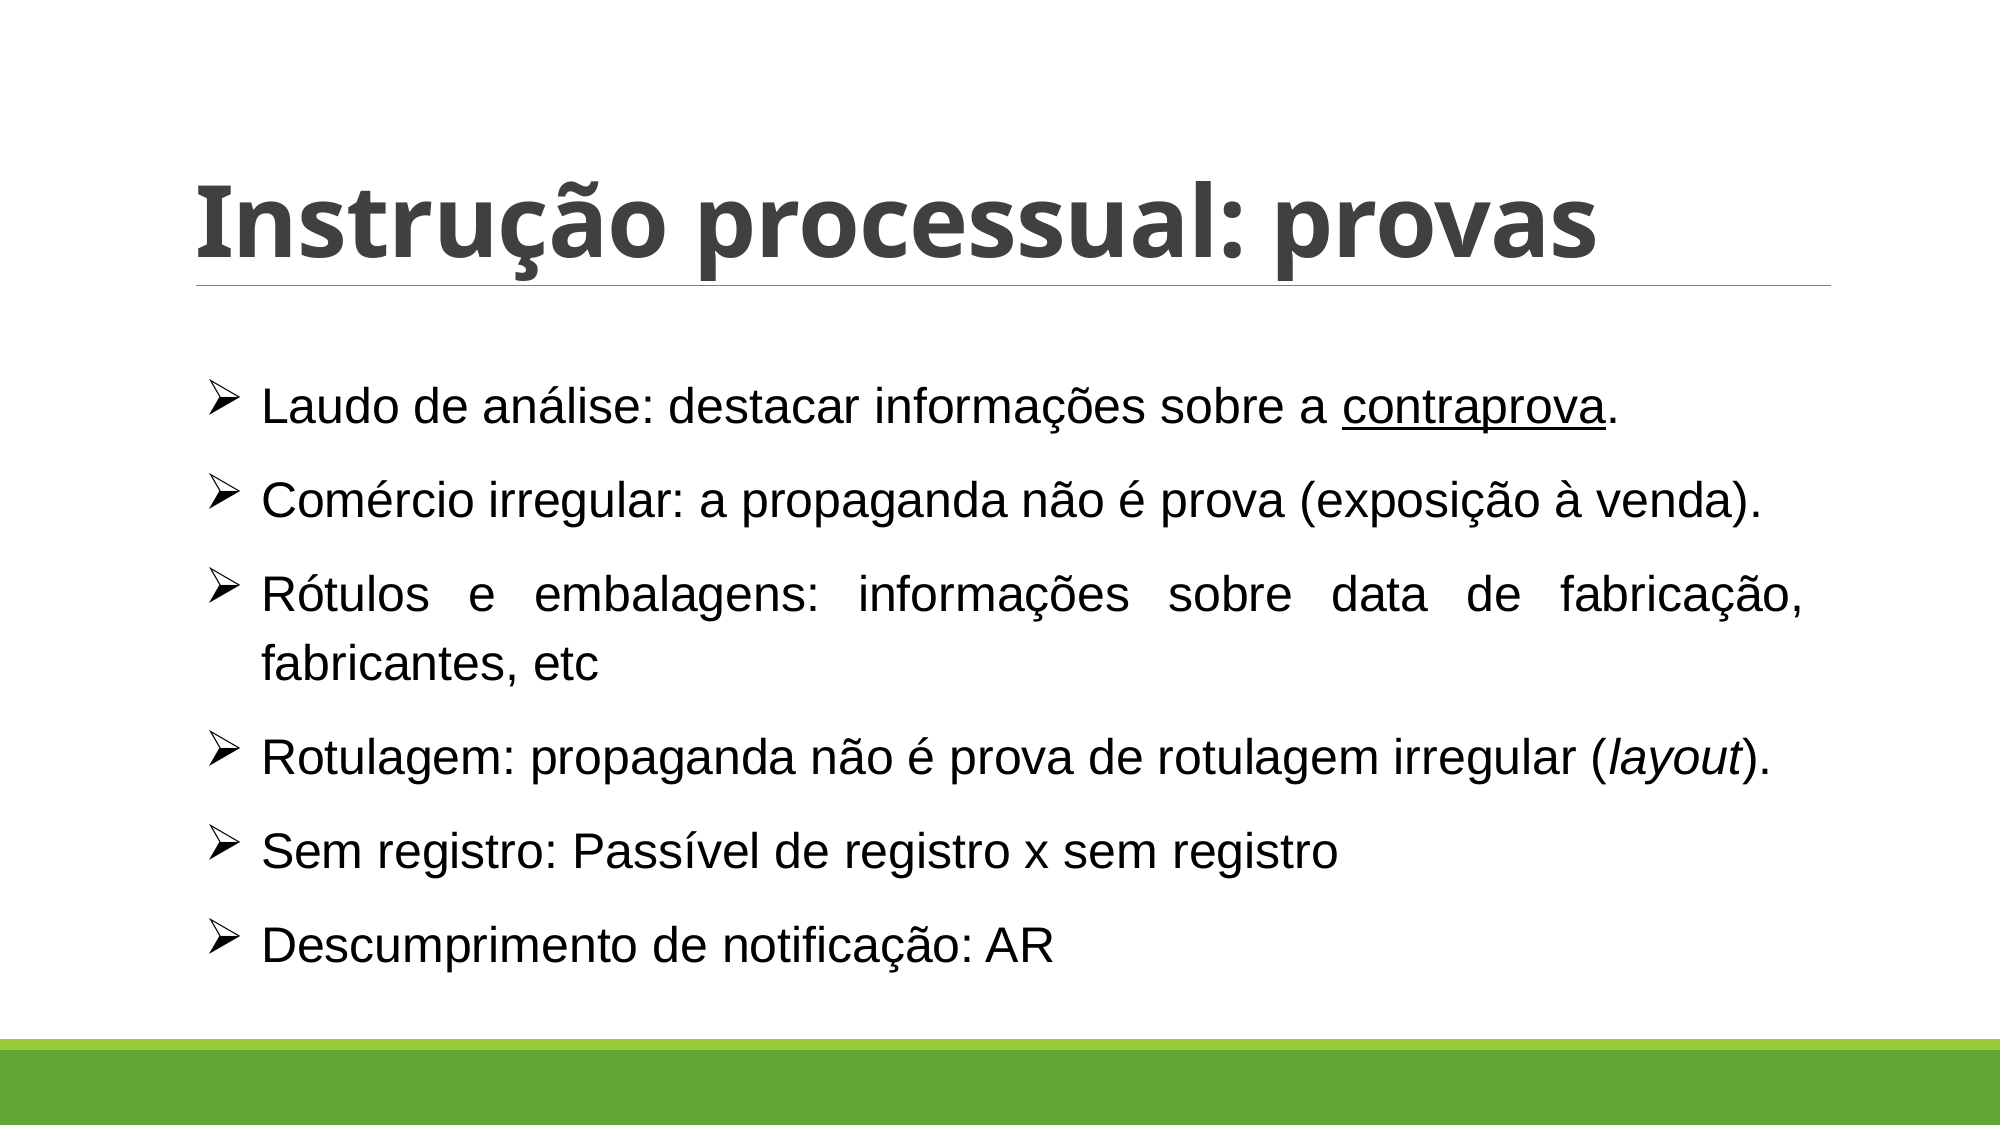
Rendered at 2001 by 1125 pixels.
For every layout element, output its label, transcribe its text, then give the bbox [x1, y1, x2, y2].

title Instrução processual: provas [180, 47, 1830, 285]
text_box Laudo de análise: destacar informações sobre a contraprova. Comércio irregular: a propaganda não é prova (exposição à venda). Rótulos e embalagens: informações sobre data de fabricação, fabricantes, etc Rotulagem: propaganda não é prova de rotulagem irregular (layout). Sem registro: Passível de registro x sem registro Descumprimento de notificação: AR [189, 357, 1820, 1125]
